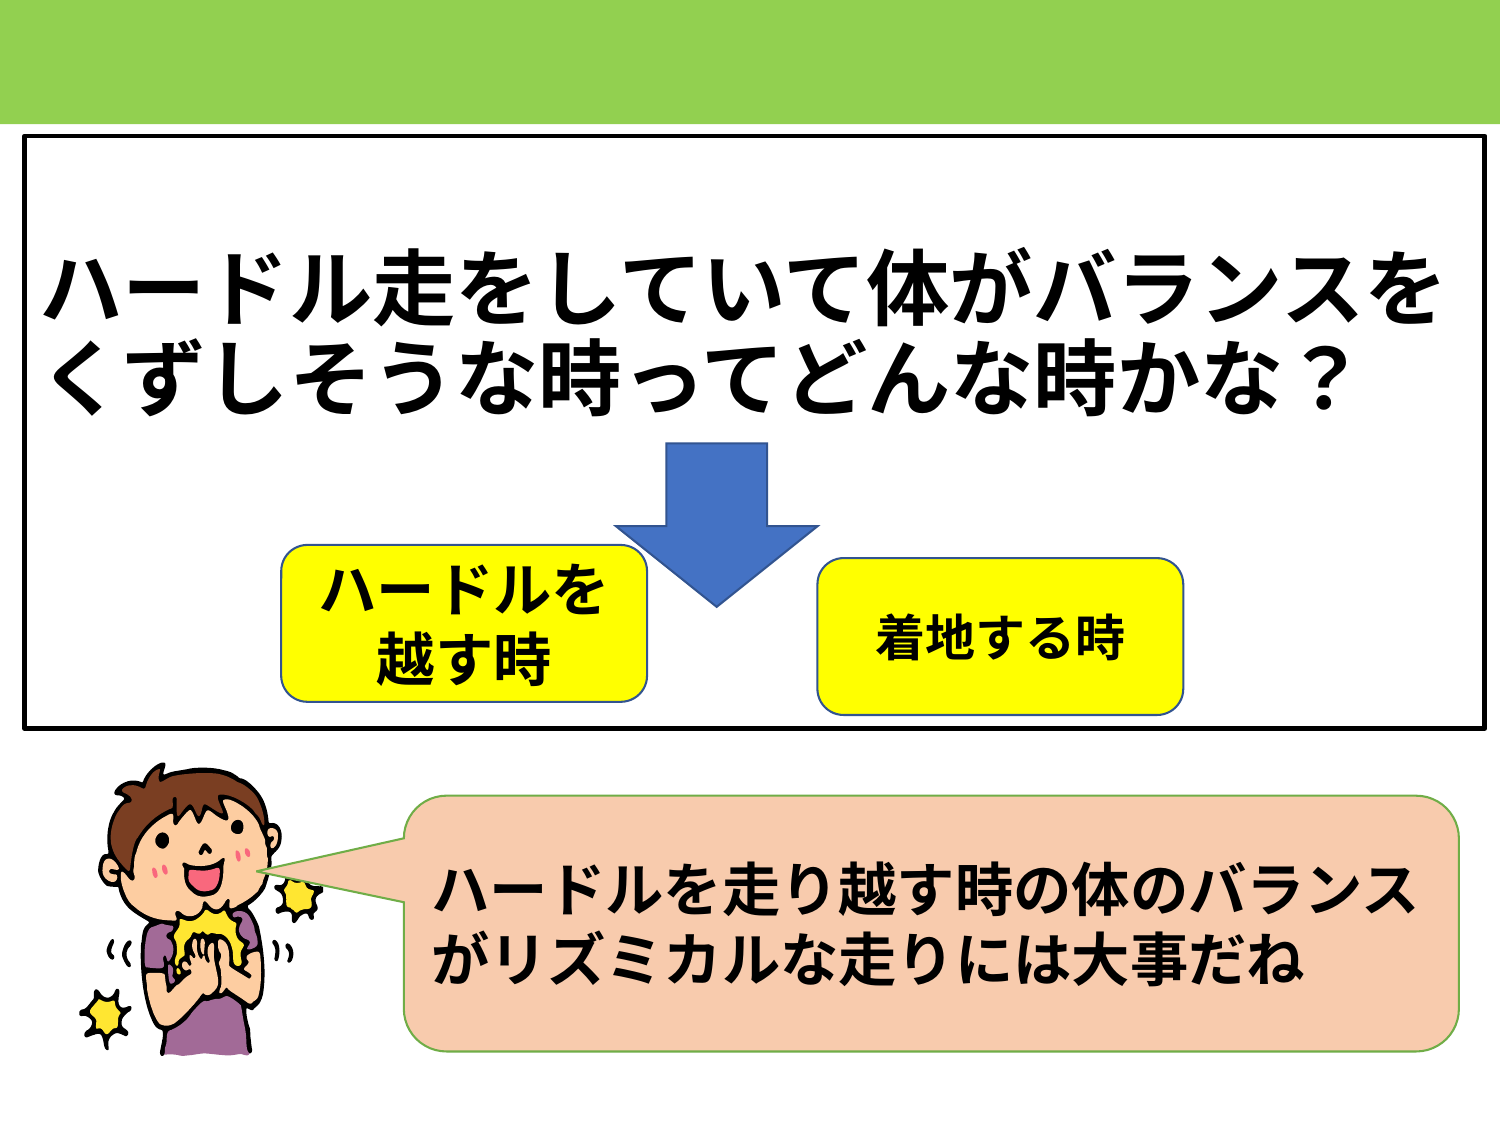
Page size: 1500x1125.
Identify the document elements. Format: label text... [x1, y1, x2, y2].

text_box 着地する時 [816, 557, 1185, 717]
text_box [613, 442, 821, 609]
picture [79, 762, 324, 1057]
text_box [0, 0, 1500, 125]
text_box ハードルを走り越す時の体のバランスがリズミカルな走りには大事だね [324, 794, 1460, 1053]
text_box ハードルを越す時 [280, 543, 649, 703]
title ハードル走をしていて体がバランスをくずしそうな時ってどんな時かな？ [24, 135, 1485, 729]
